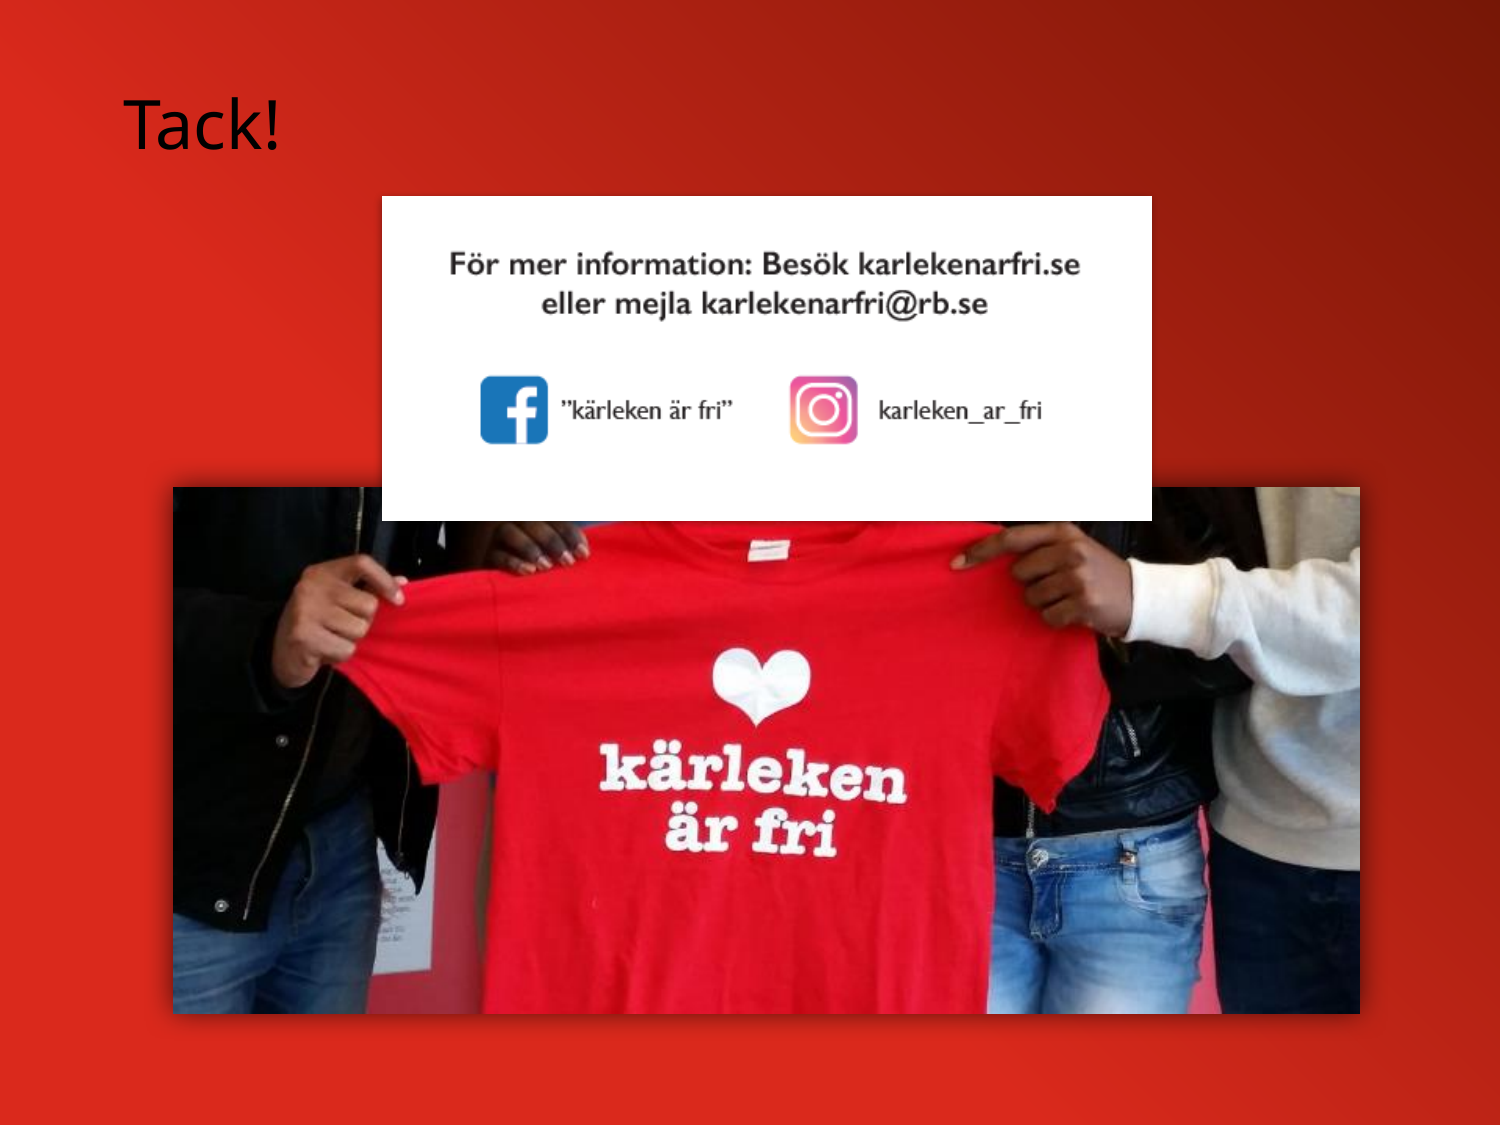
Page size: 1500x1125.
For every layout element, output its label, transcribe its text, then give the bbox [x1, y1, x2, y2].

title Tack! [123, 81, 1500, 219]
picture [173, 226, 1361, 1015]
